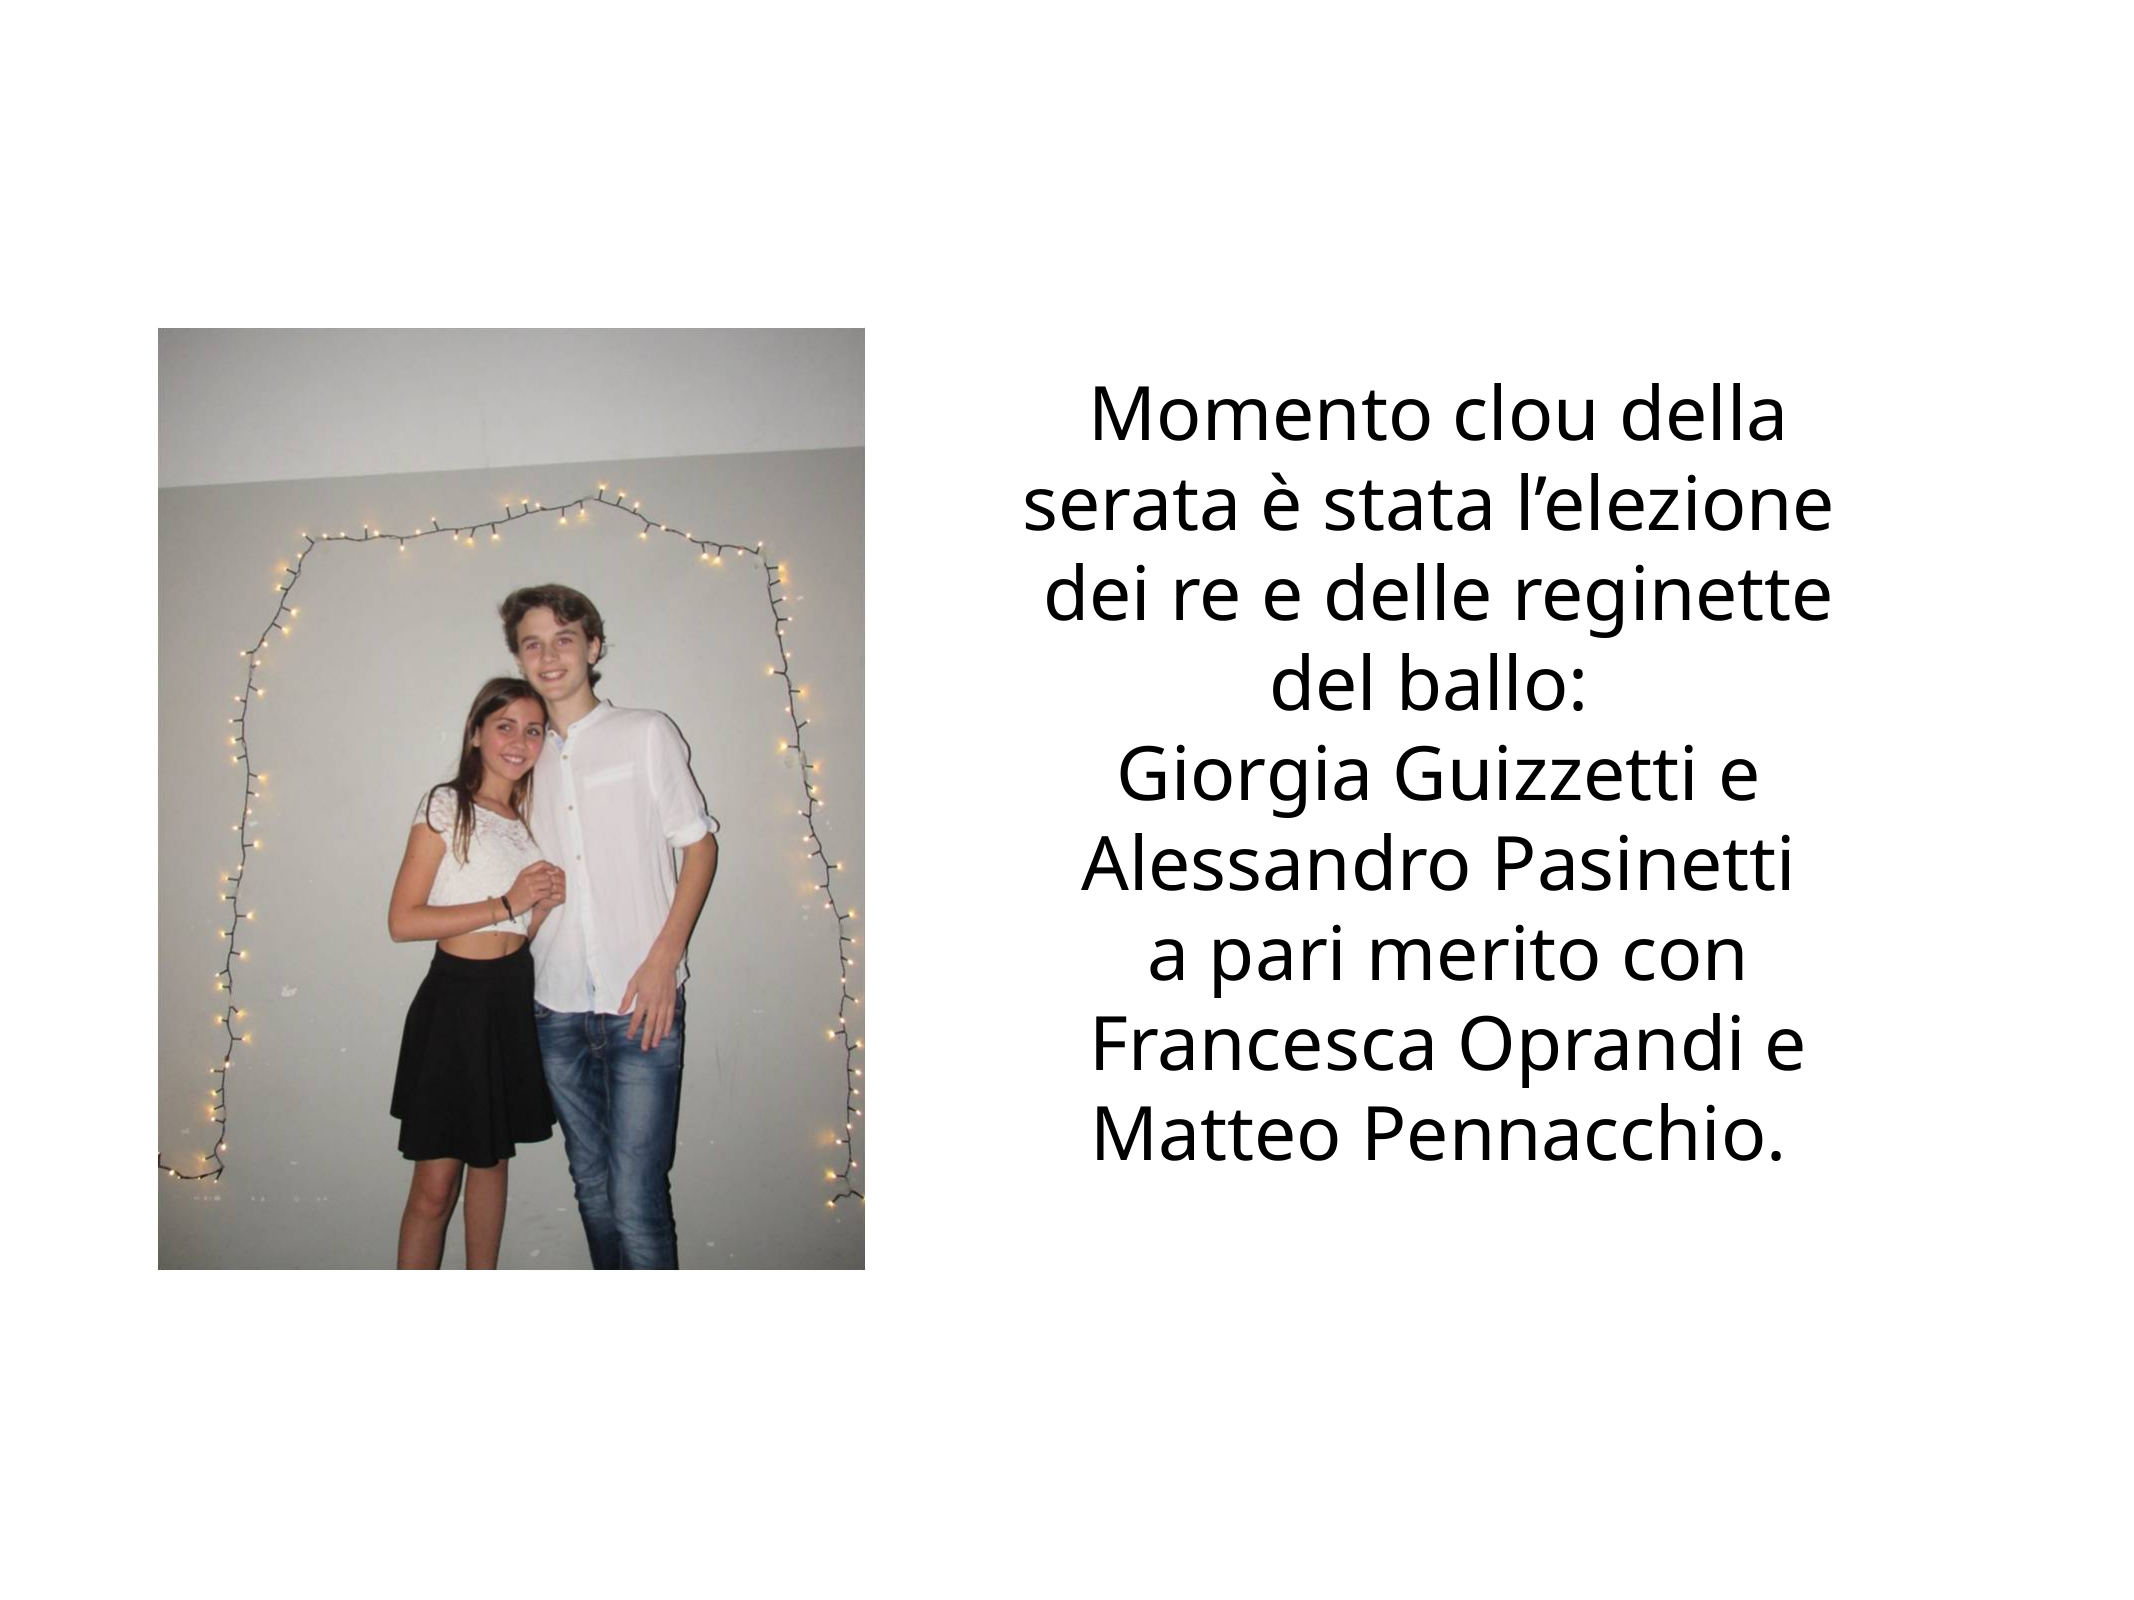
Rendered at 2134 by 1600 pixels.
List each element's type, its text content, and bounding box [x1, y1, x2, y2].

picture [156, 327, 866, 1271]
text_box Momento clou della serata è stata l’elezione dei re e delle reginette del ballo: Giorgia Guizzetti e Alessandro Pasinetti a pari merito con Francesca Oprandi e Matteo Pennacchio. [995, 357, 1882, 1184]
